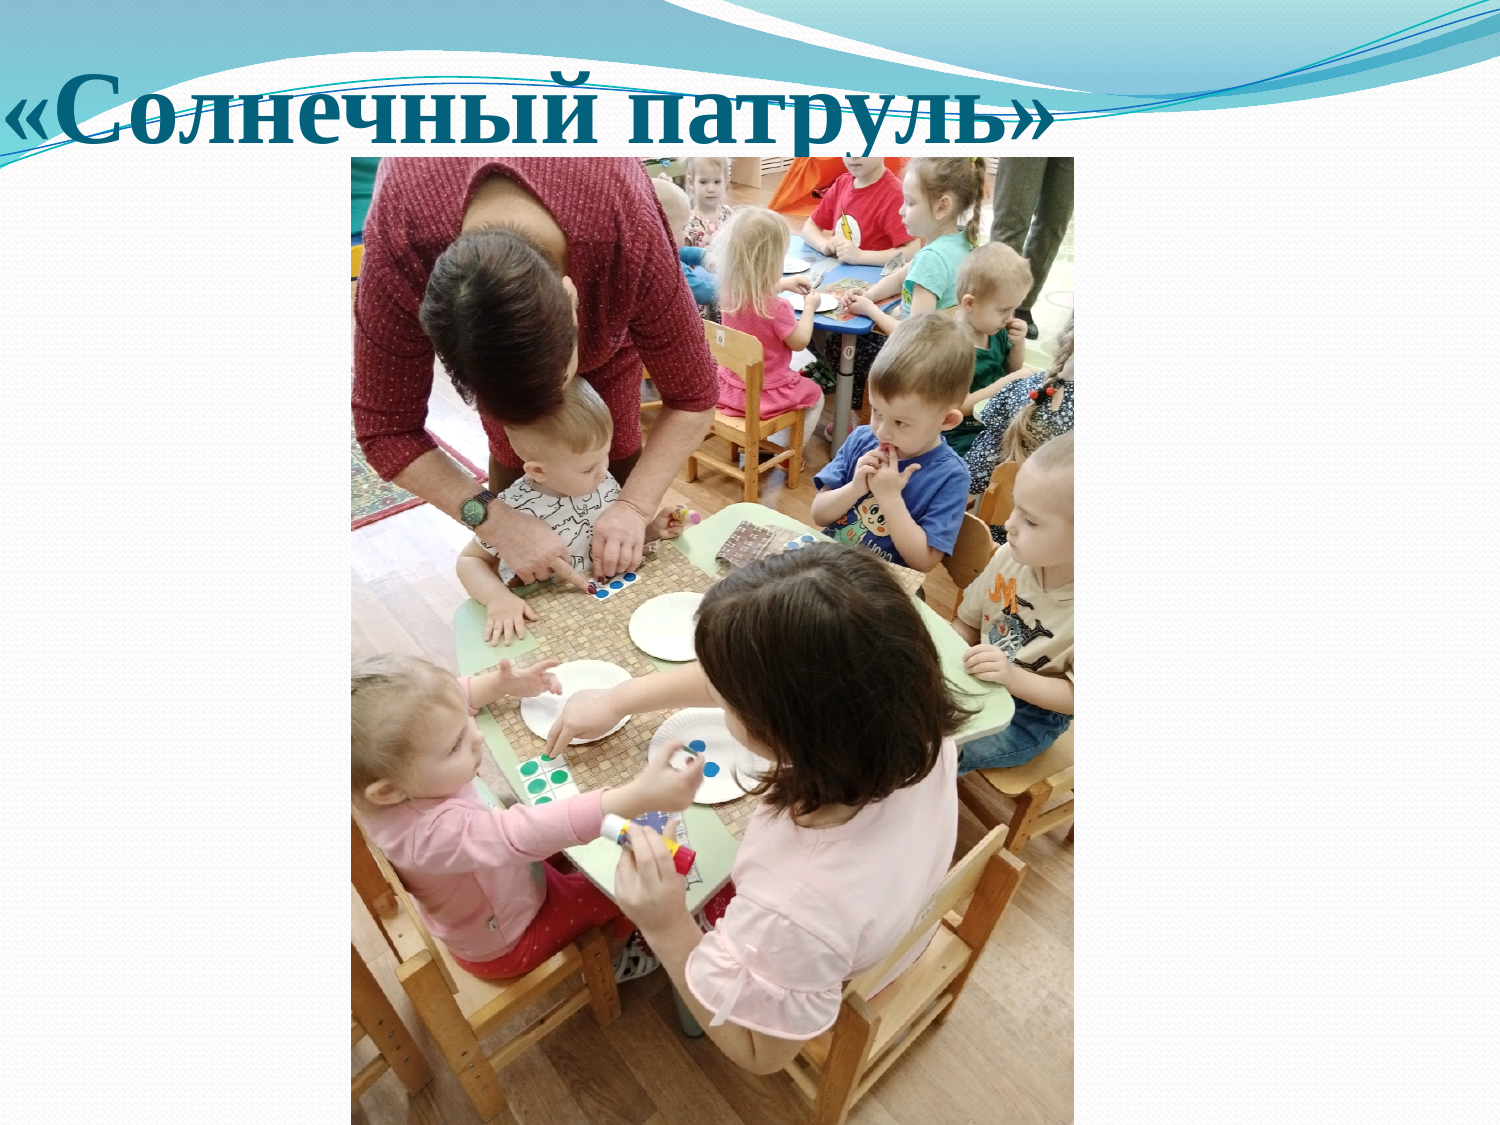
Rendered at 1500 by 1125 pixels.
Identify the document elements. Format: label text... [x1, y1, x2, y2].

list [351, 156, 1075, 1125]
title «Солнечный патруль» [0, 0, 1500, 164]
